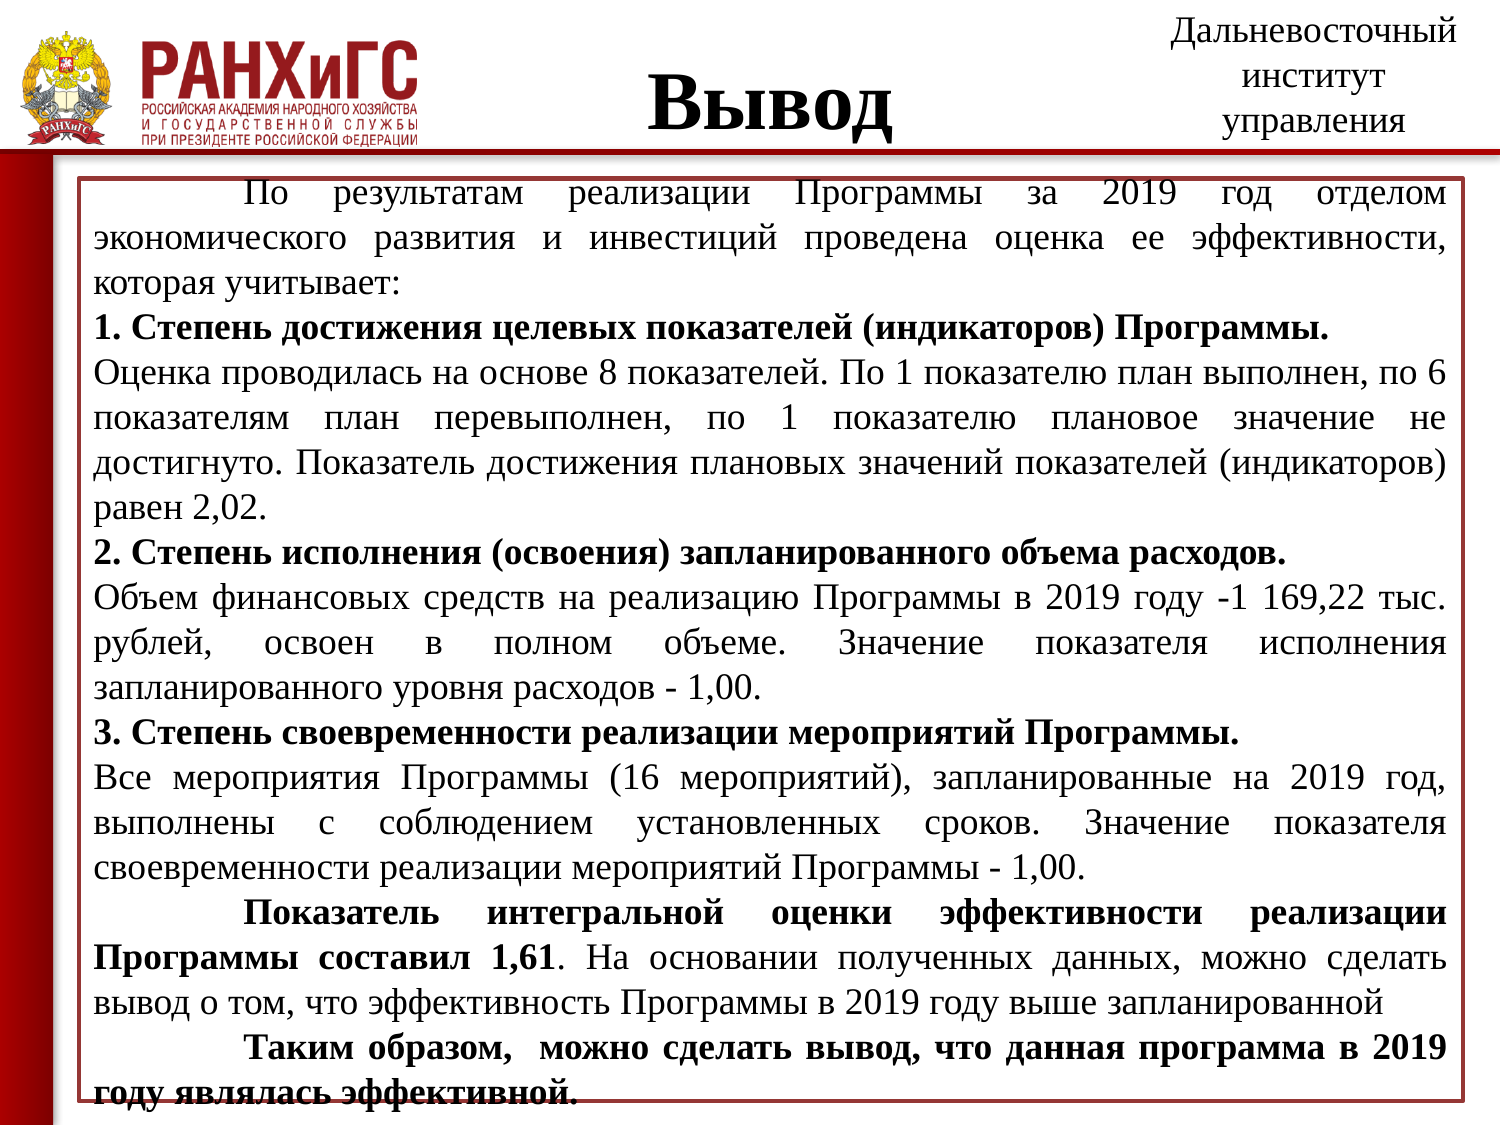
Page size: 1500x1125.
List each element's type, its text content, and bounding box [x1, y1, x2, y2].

text_box По результатам реализации Программы за 2019 год отделом экономического развития и инвестиций проведена оценка ее эффективности, которая учитывает: 1. Степень достижения целевых показателей (индикаторов) Программы. Оценка проводилась на основе 8 показателей. По 1 показателю план выполнен, по 6 показателям план перевыполнен, по 1 показателю плановое значение не достигнуто. Показатель достижения плановых значений показателей (индикаторов) равен 2,02. 2. Степень исполнения (освоения) запланированного объема расходов. Объем финансовых средств на реализацию Программы в 2019 году -1 169,22 тыс. рублей, освоен в полном объеме. Значение показателя исполнения запланированного уровня расходов - 1,00. 3. Степень своевременности реализации мероприятий Программы. Все мероприятия Программы (16 мероприятий), запланированные на 2019 год, выполнены с соблюдением установленных сроков. Значение показателя своевременности реализации мероприятий Программы - 1,00. Показатель интегральной оценки эффективности реализации Программы составил 1,61. На основании полученных данных, можно сделать вывод о том, что эффективность Программы в 2019 году выше запланированной Таким образом, можно сделать вывод, что данная программа в 2019 году являлась эффективной. [77, 176, 1465, 1103]
picture [19, 31, 417, 148]
text_box [74, 154, 1426, 230]
text_box [0, 154, 54, 1125]
text_box Дальневосточный институт управления [938, 0, 1500, 148]
text_box Вывод [632, 38, 909, 154]
text_box [909, 149, 1500, 155]
text_box [0, 149, 15, 154]
text_box [418, 149, 632, 154]
